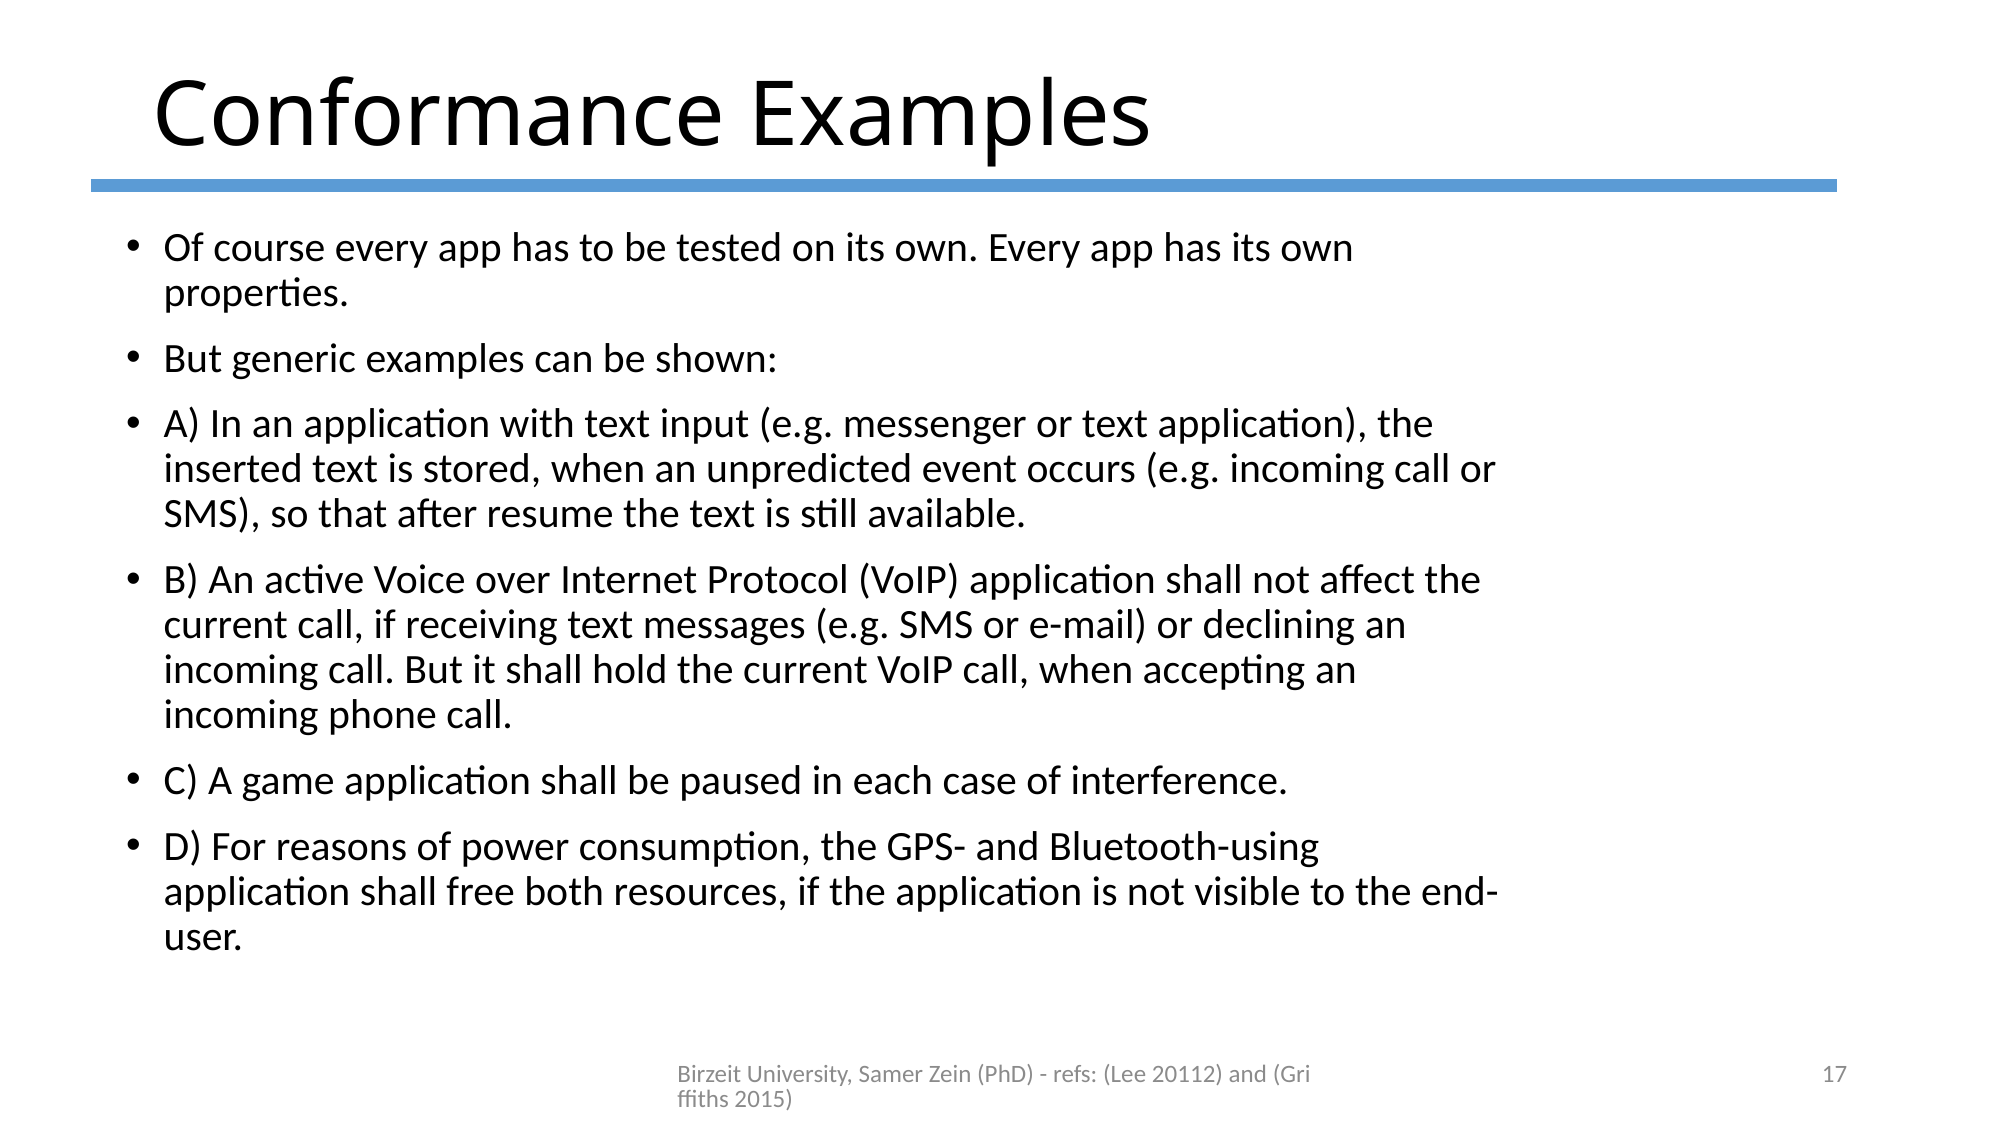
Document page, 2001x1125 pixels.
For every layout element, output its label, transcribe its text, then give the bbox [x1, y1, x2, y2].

footer Birzeit University, Samer Zein (PhD) - refs: (Lee 20112) and (Griffiths 2015) [662, 1042, 1338, 1103]
title Conformance Examples [137, 59, 1863, 173]
list Of course every app has to be tested on its own. Every app has its own properties. But generic examples can be shown: A) In an application with text input (e.g. messenger or text application), the inserted text is stored, when an unpredicted event occurs (e.g. incoming call or SMS), so that after resume the text is still available. B) An active Voice over Internet Protocol (VoIP) application shall not affect the current call, if receiving text messages (e.g. SMS or e-mail) or declining an incoming call. But it shall hold the current VoIP call, when accepting an incoming phone call. C) A game application shall be paused in each case of interference. D) For reasons of power consumption, the GPS- and Bluetooth-using application shall free both resources, if the application is not visible to the end-user. [111, 217, 1522, 991]
slide_number 17 [1412, 1042, 1863, 1103]
